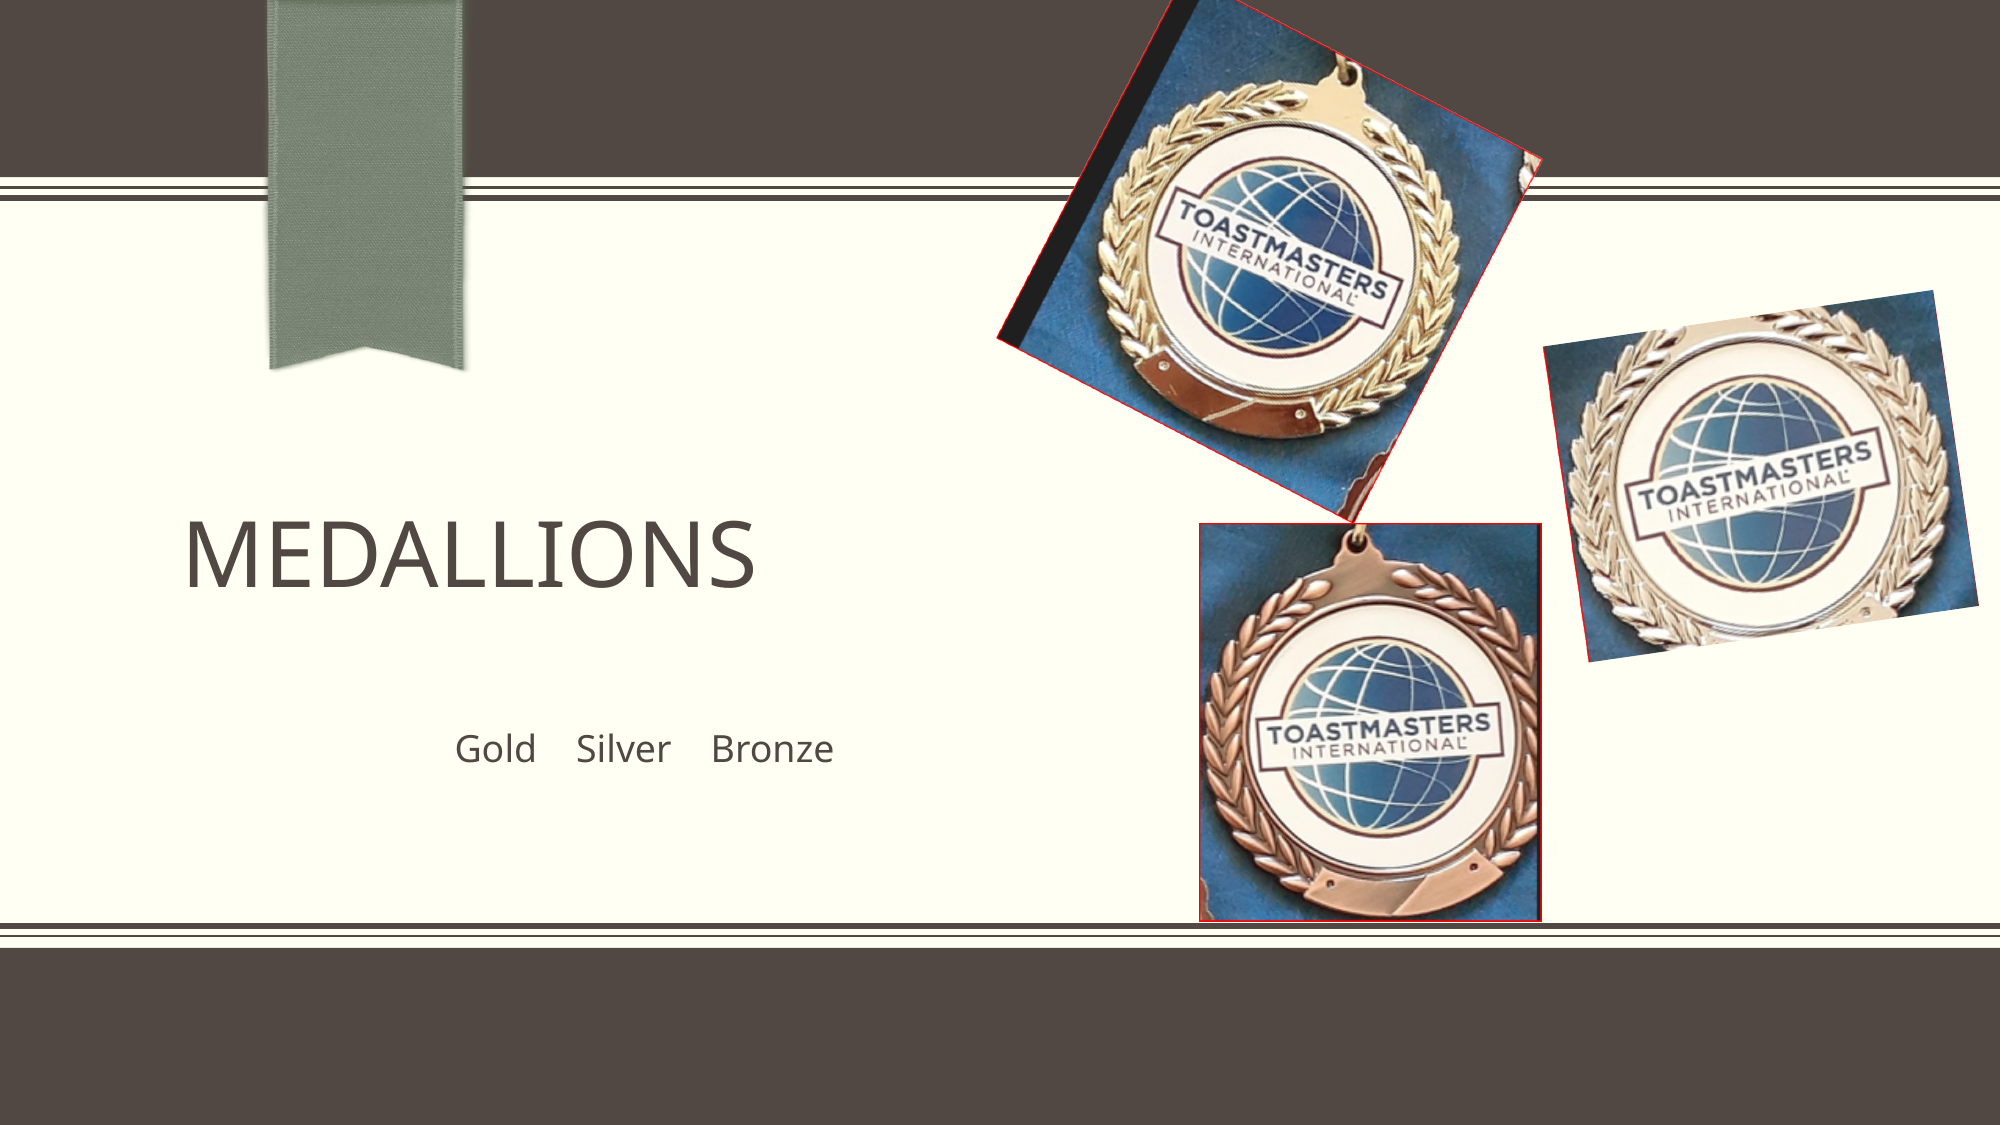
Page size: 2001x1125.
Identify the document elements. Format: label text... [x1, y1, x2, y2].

subtitle Gold Silver Bronze [420, 722, 870, 800]
picture [997, 0, 1542, 922]
picture [1543, 289, 1980, 663]
title MEDALLIONS [181, 376, 1122, 741]
